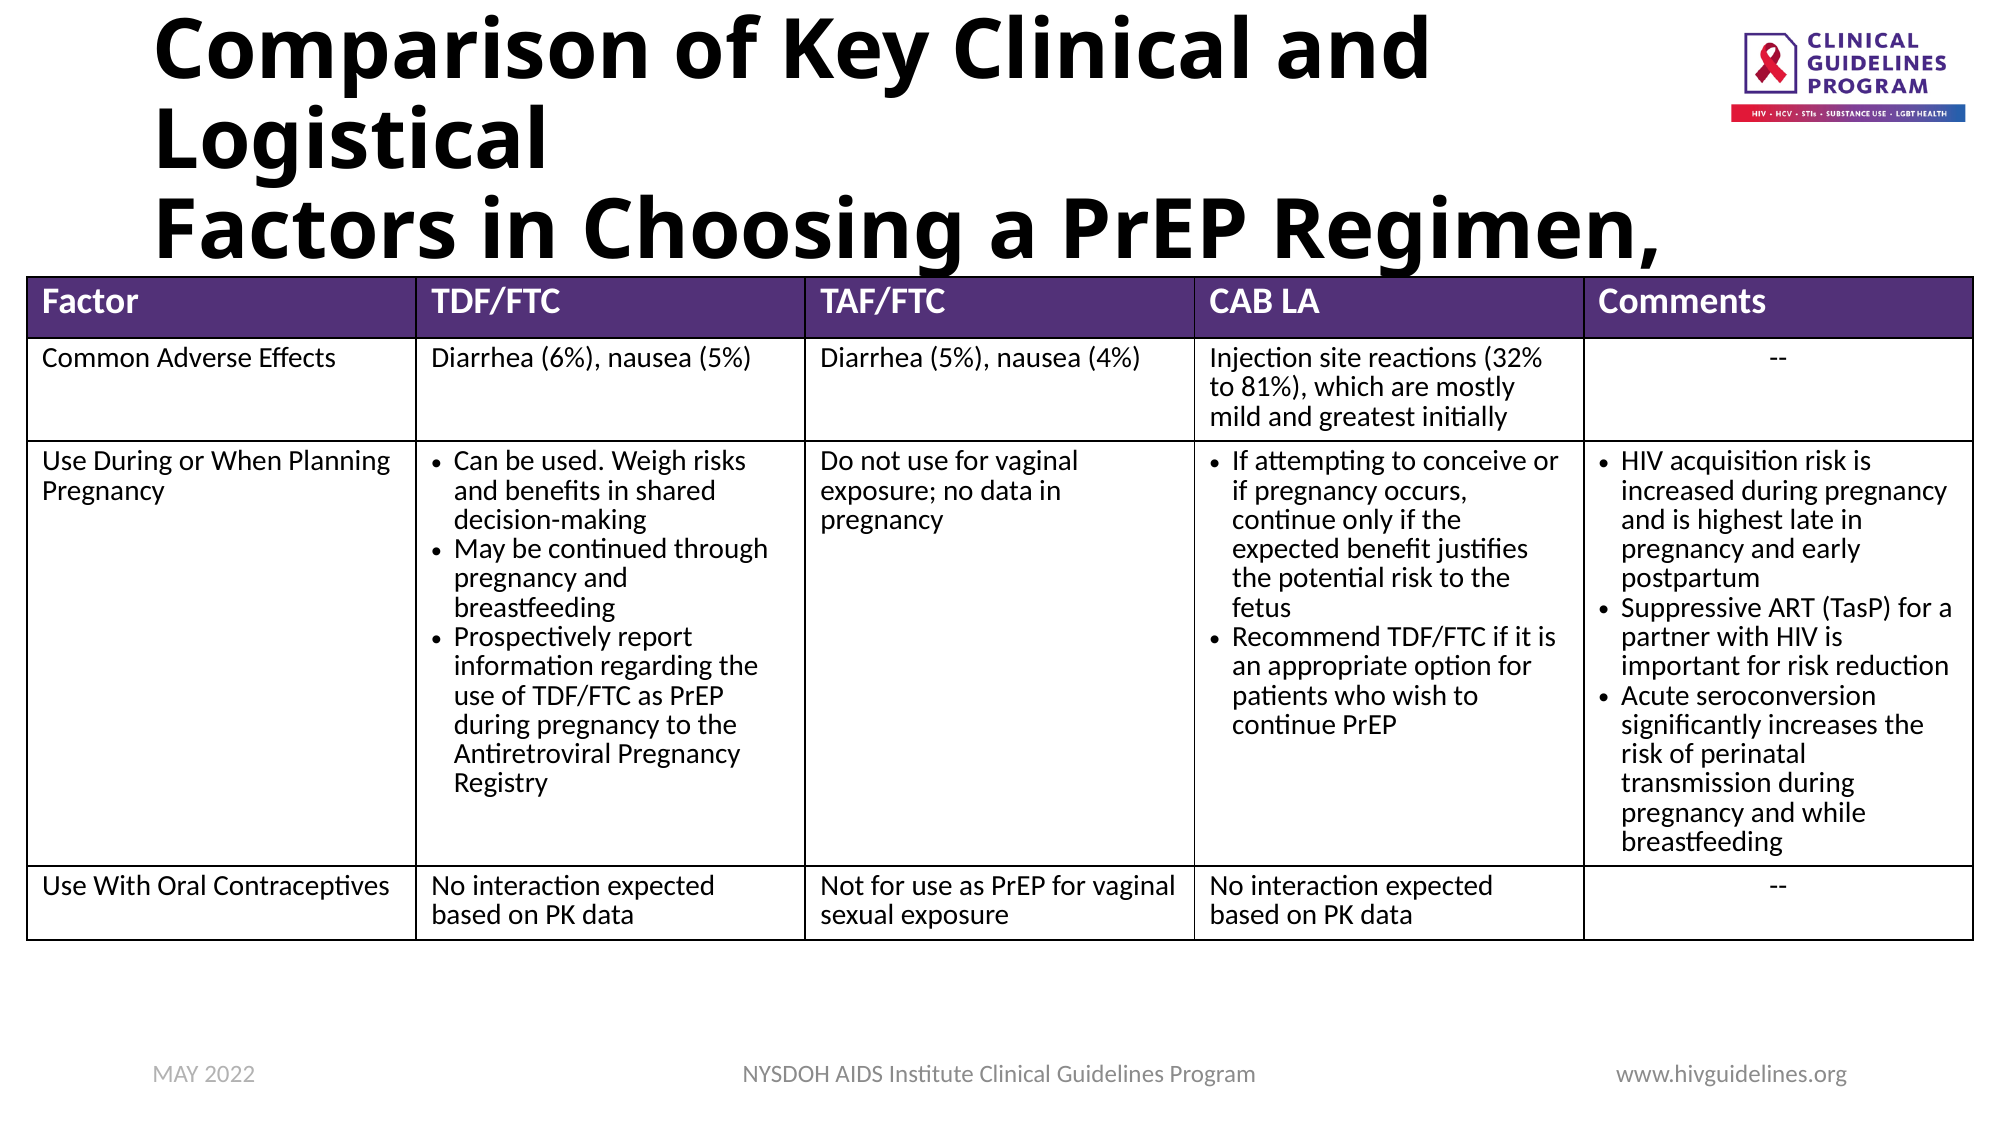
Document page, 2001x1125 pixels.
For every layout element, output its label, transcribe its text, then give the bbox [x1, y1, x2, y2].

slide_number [137, 1042, 588, 1103]
table_cell Can be used. Weigh risks and benefits in shared decision-making May be continued through pregnancy and breastfeeding Prospectively report information regarding the use of TDF/FTC as PrEP during pregnancy to the Antiretroviral Pregnancy Registry [417, 442, 804, 865]
table_cell Use With Oral Contraceptives [28, 867, 415, 939]
table_header TDF/FTC [417, 278, 804, 337]
table_header TAF/FTC [806, 278, 1194, 337]
table_header CAB LA [1195, 278, 1583, 337]
table_cell No interaction expected based on PK data [417, 867, 804, 939]
table_header Comments [1585, 278, 1972, 337]
table_cell Injection site reactions (32% to 81%), which are mostly mild and greatest initially [1195, 339, 1583, 440]
table_cell If attempting to conceive or if pregnancy occurs, continue only if the expected benefit justifies the potential risk to the fetus Recommend TDF/FTC if it is an appropriate option for patients who wish to continue PrEP [1195, 442, 1583, 865]
table_cell Not for use as PrEP for vaginal sexual exposure [806, 867, 1194, 939]
slide_number www.hivguidelines.org [1412, 1042, 1863, 1103]
table_cell -- [1585, 867, 1972, 939]
footer NYSDOH AIDS Institute Clinical Guidelines Program [662, 1042, 1338, 1103]
table_cell Common Adverse Effects [28, 339, 415, 440]
picture [1731, 20, 1966, 122]
table_cell Diarrhea (6%), nausea (5%) [417, 339, 804, 440]
title Comparison of Key Clinical and Logistical Factors in Choosing a PrEP Regimen, continued [137, 59, 1863, 276]
table_cell Use During or When Planning Pregnancy [28, 442, 415, 865]
table_cell No interaction expected based on PK data [1195, 867, 1583, 939]
table_header Factor [28, 278, 415, 337]
table_cell -- [1585, 339, 1972, 440]
table_cell Diarrhea (5%), nausea (4%) [806, 339, 1194, 440]
table_cell HIV acquisition risk is increased during pregnancy and is highest late in pregnancy and early postpartum Suppressive ART (TasP) for a partner with HIV is important for risk reduction Acute seroconversion significantly increases the risk of perinatal transmission during pregnancy and while breastfeeding [1585, 442, 1972, 865]
table_cell Do not use for vaginal exposure; no data in pregnancy [806, 442, 1194, 865]
